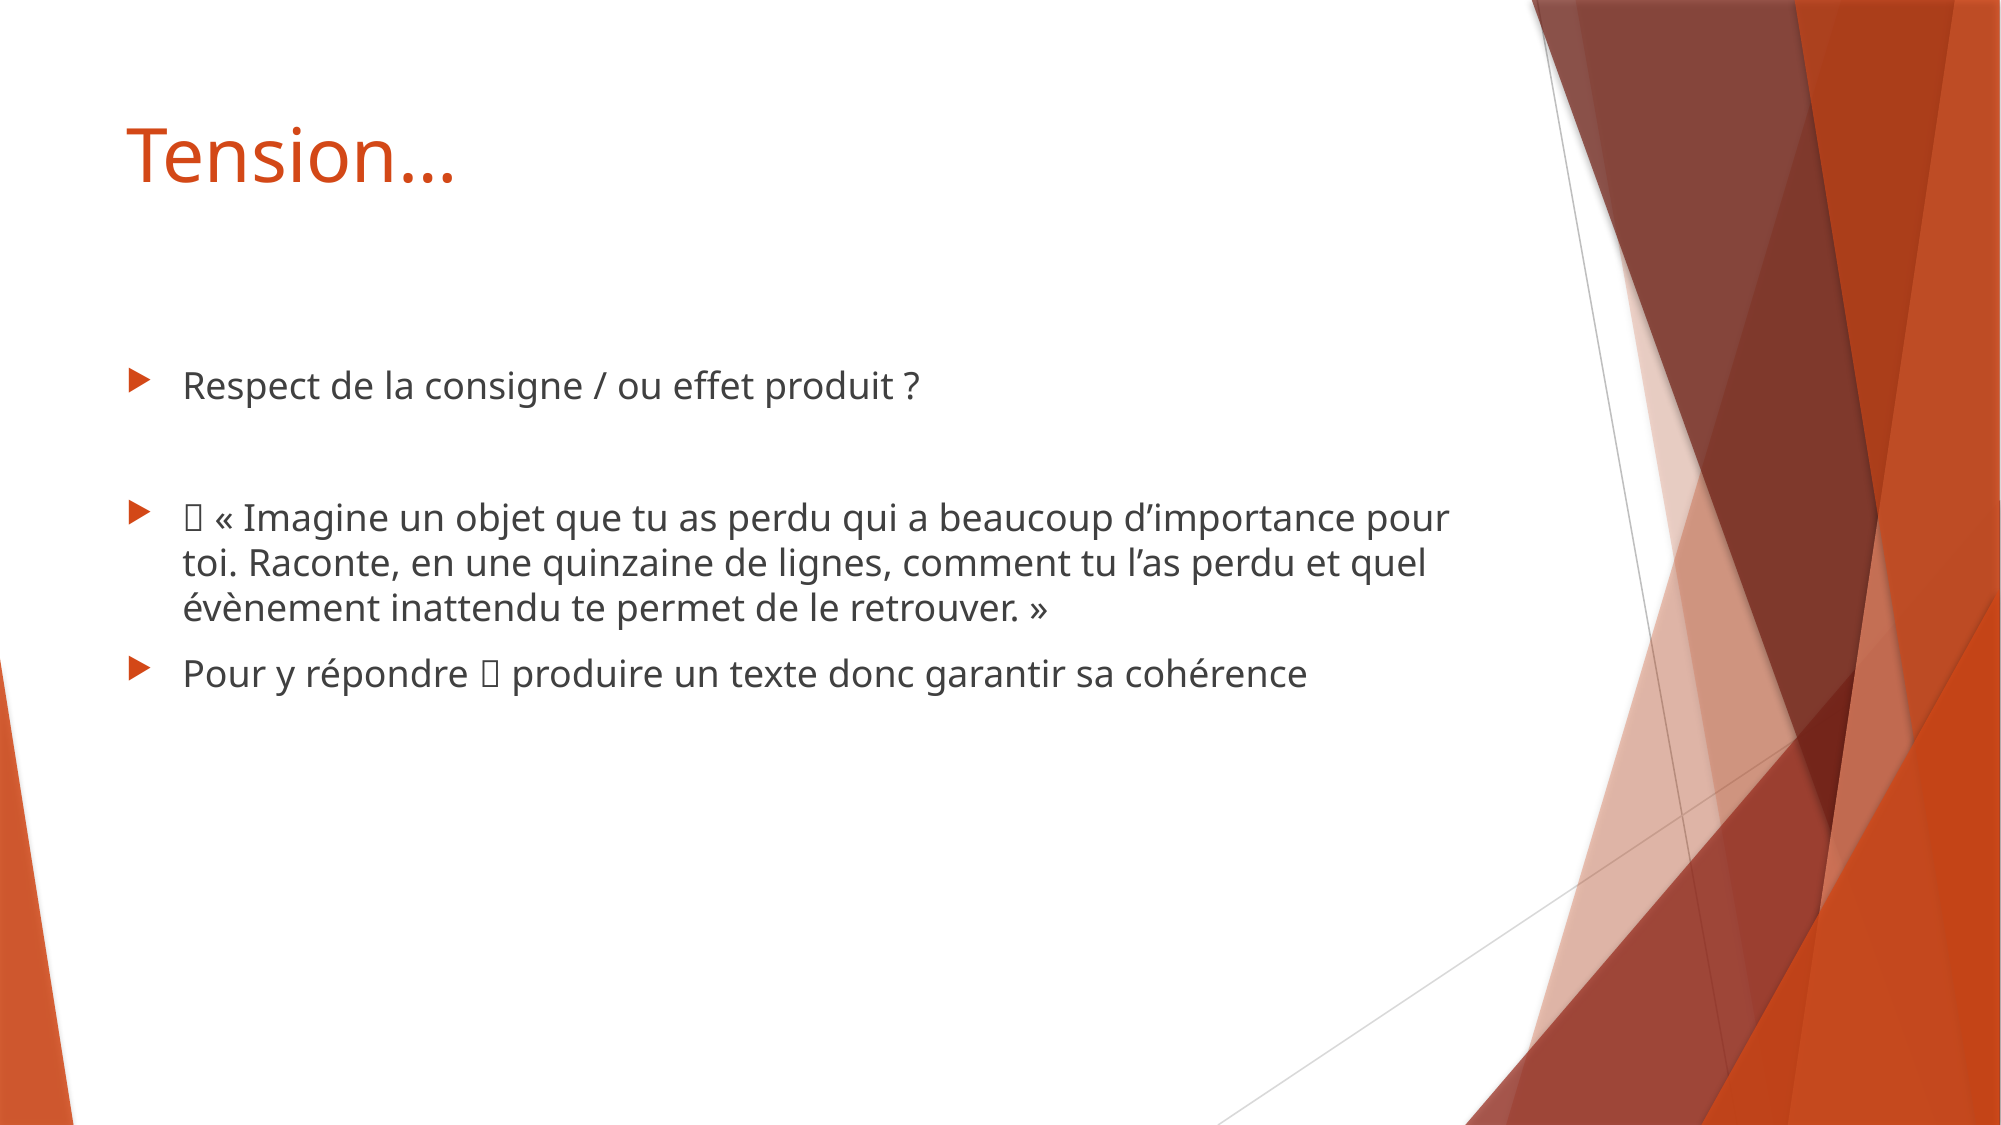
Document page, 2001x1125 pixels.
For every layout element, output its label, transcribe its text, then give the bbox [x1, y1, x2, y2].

title Tension… [111, 99, 1522, 317]
list Respect de la consigne / ou effet produit ?  « Imagine un objet que tu as perdu qui a beaucoup d’importance pour toi. Raconte, en une quinzaine de lignes, comment tu l’as perdu et quel évènement inattendu te permet de le retrouver. » Pour y répondre  produire un texte donc garantir sa cohérence [111, 354, 1522, 992]
